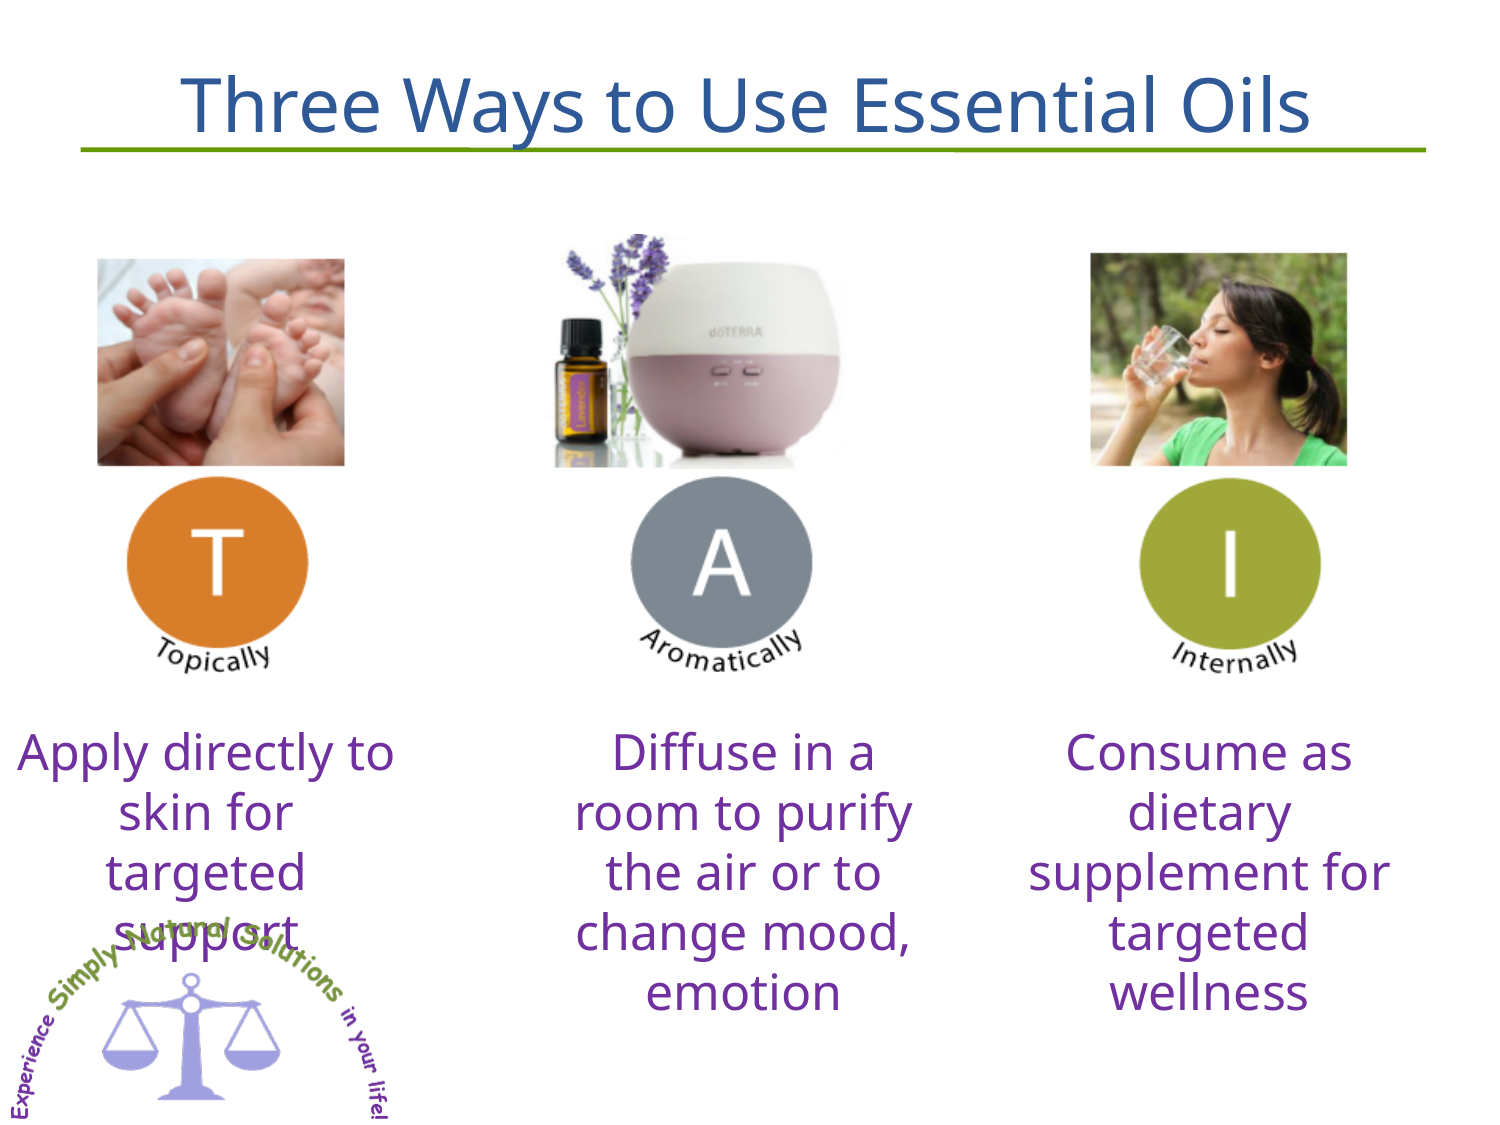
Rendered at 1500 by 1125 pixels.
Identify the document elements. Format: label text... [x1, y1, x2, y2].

text_box Diffuse in a room to purify the air or to change mood, emotion [525, 712, 963, 1030]
text_box Three Ways to Use Essential Oils [106, 49, 1388, 148]
text_box Apply directly to skin for targeted support [0, 712, 415, 970]
picture [10, 916, 388, 1125]
picture [82, 234, 1413, 701]
text_box Consume as dietary supplement for targeted wellness [987, 712, 1432, 1030]
